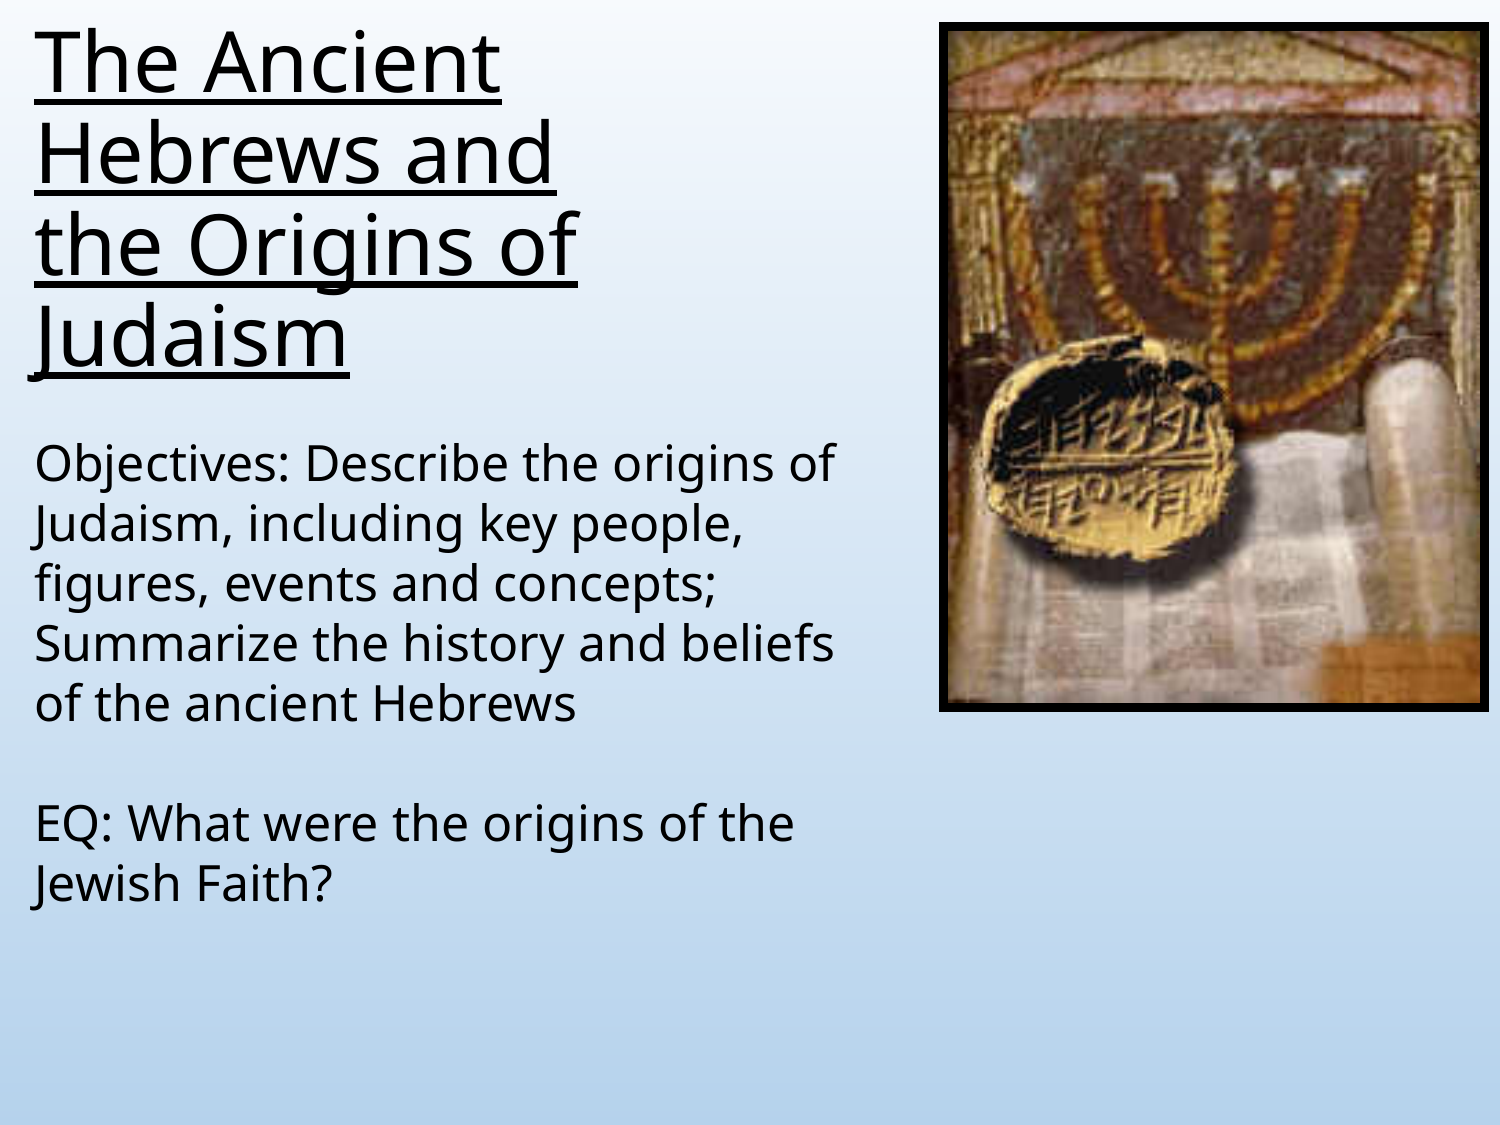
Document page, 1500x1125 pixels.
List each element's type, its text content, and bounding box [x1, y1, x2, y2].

title The Ancient Hebrews and the Origins of Judaism [19, 0, 629, 424]
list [948, 30, 1480, 703]
text_box Objectives: Describe the origins of Judaism, including key people, figures, events and concepts; Summarize the history and beliefs of the ancient Hebrews EQ: What were the origins of the Jewish Faith? [19, 424, 911, 919]
